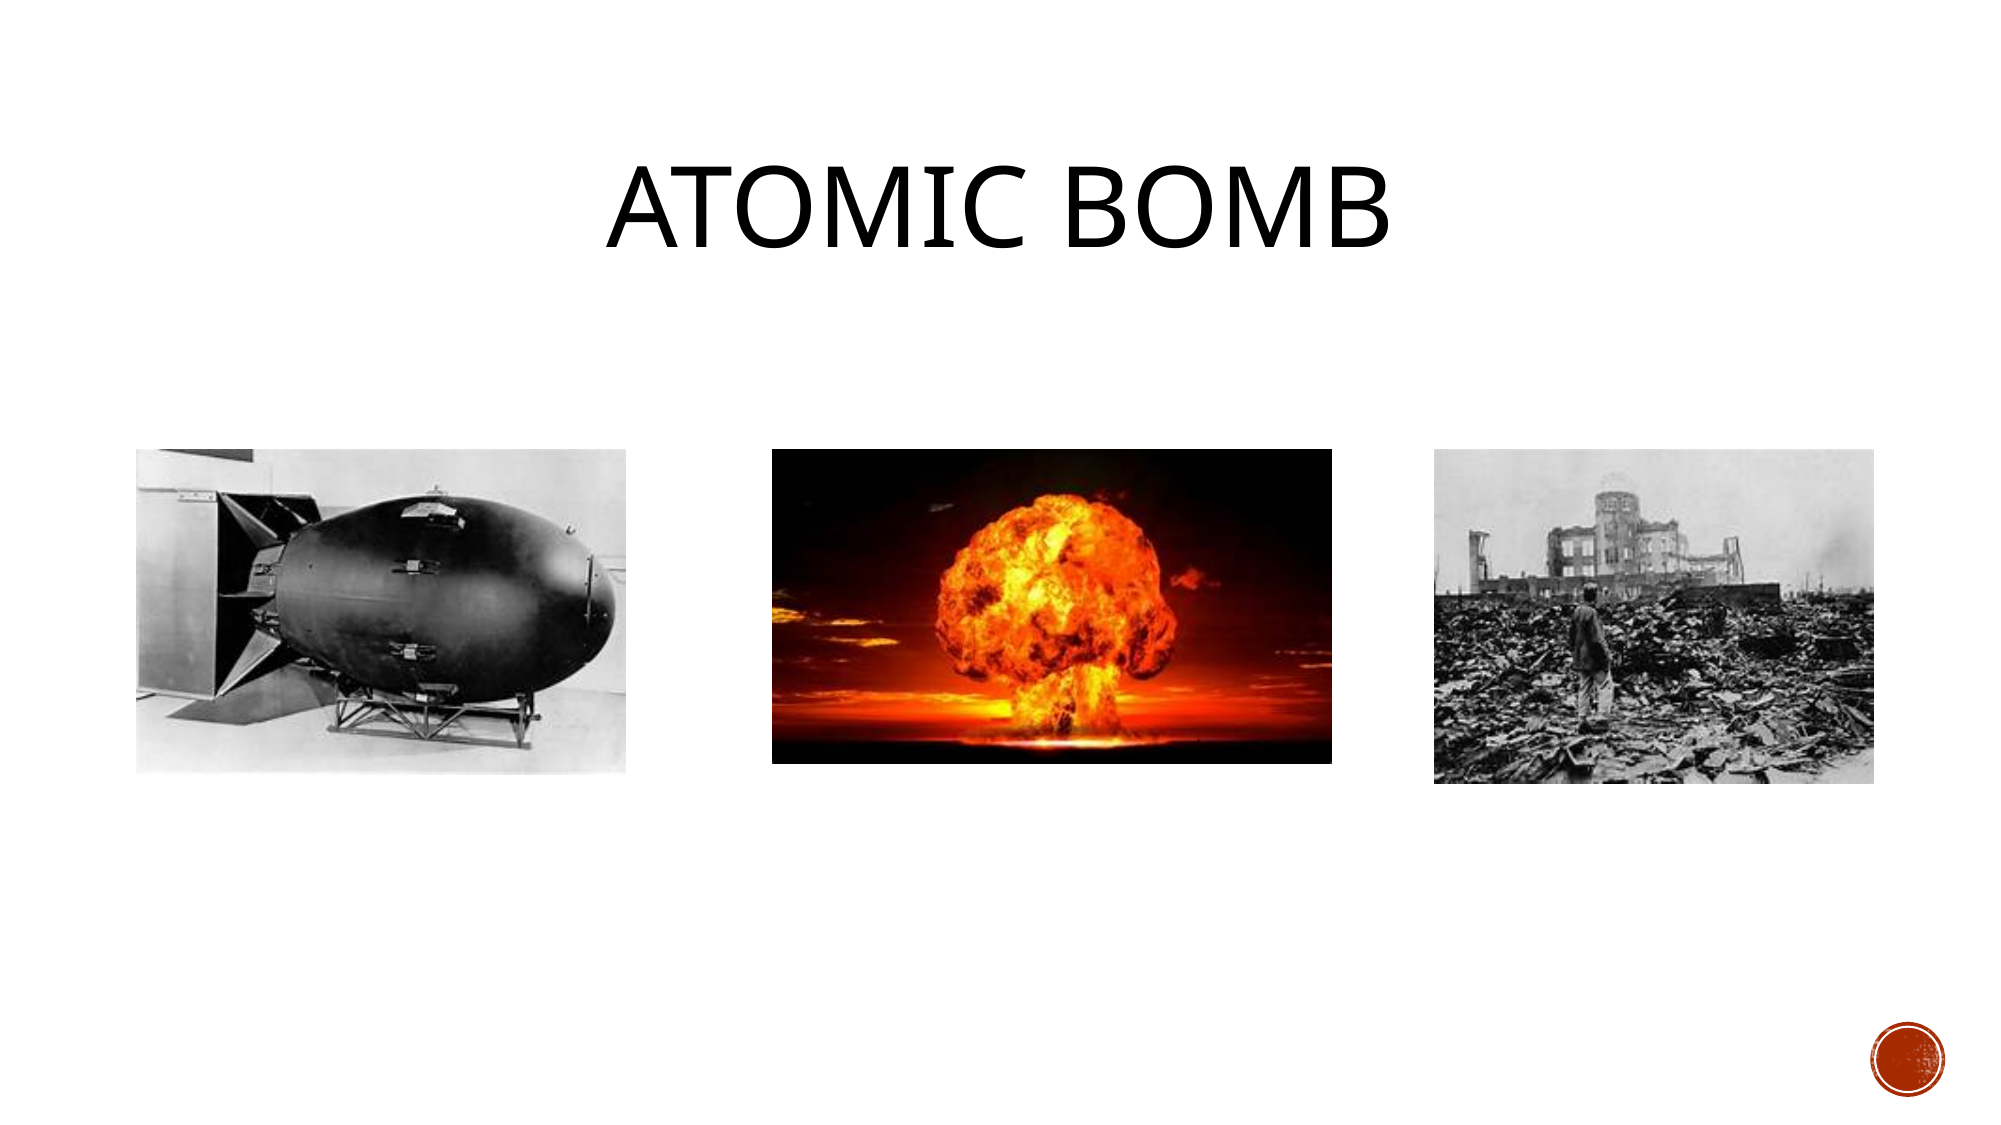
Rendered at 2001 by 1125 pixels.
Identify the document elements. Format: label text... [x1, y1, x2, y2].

title Atomic bomb [175, 79, 1826, 344]
picture [1434, 449, 1874, 784]
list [138, 451, 624, 774]
picture [772, 449, 1332, 764]
